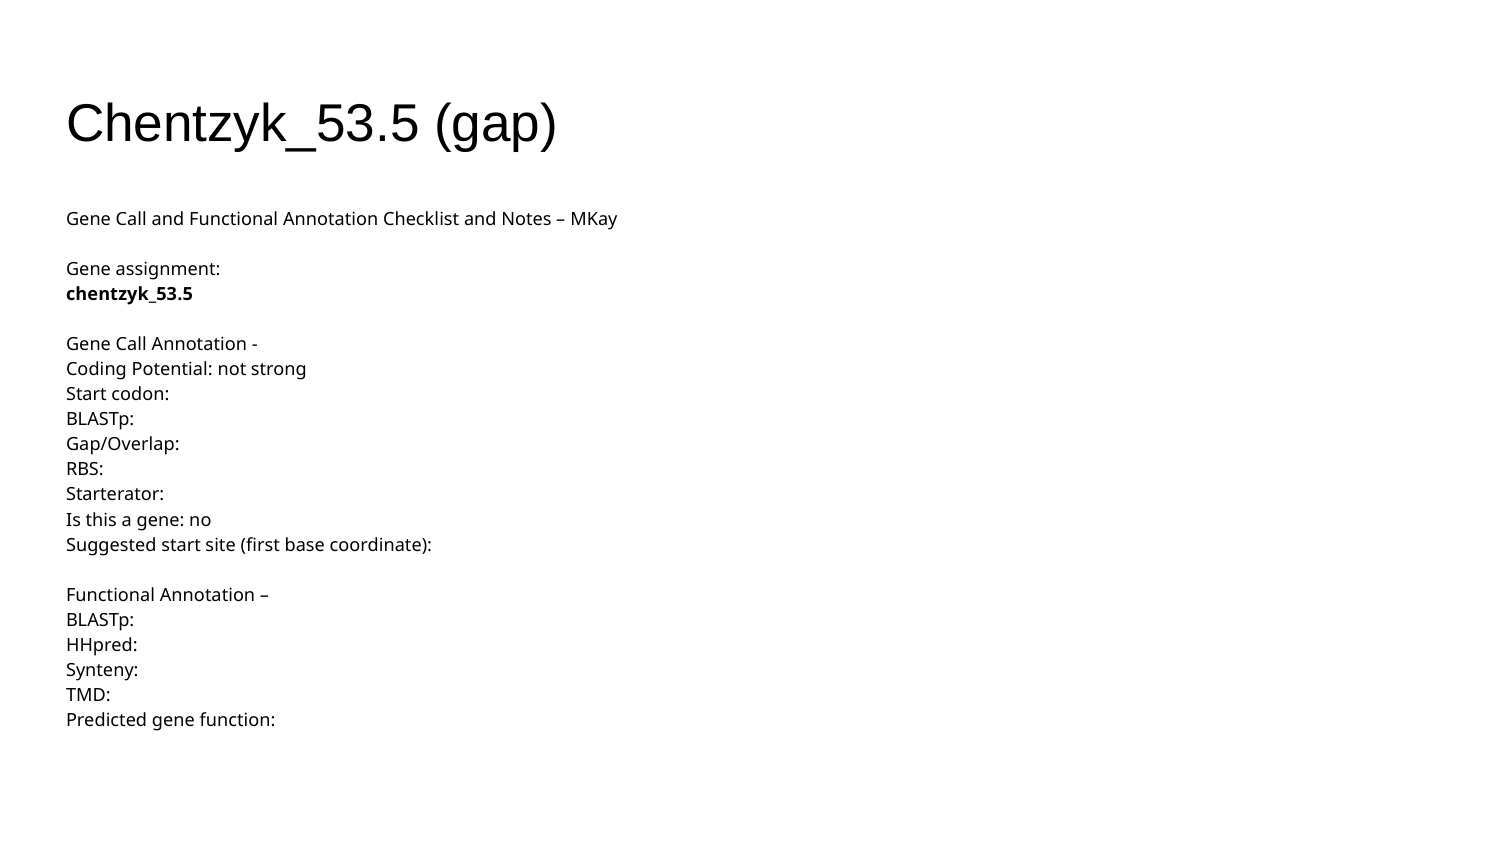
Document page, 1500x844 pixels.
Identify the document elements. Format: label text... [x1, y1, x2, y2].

list Gene Call and Functional Annotation Checklist and Notes – MKay Gene assignment: chentzyk_53.5 Gene Call Annotation - Coding Potential: not strong Start codon: BLASTp: Gap/Overlap: RBS: Starterator: Is this a gene: no Suggested start site (first base coordinate): Functional Annotation – BLASTp: HHpred: Synteny: TMD: Predicted gene function: [51, 189, 1449, 750]
title Chentzyk_53.5 (gap) [51, 72, 1449, 167]
